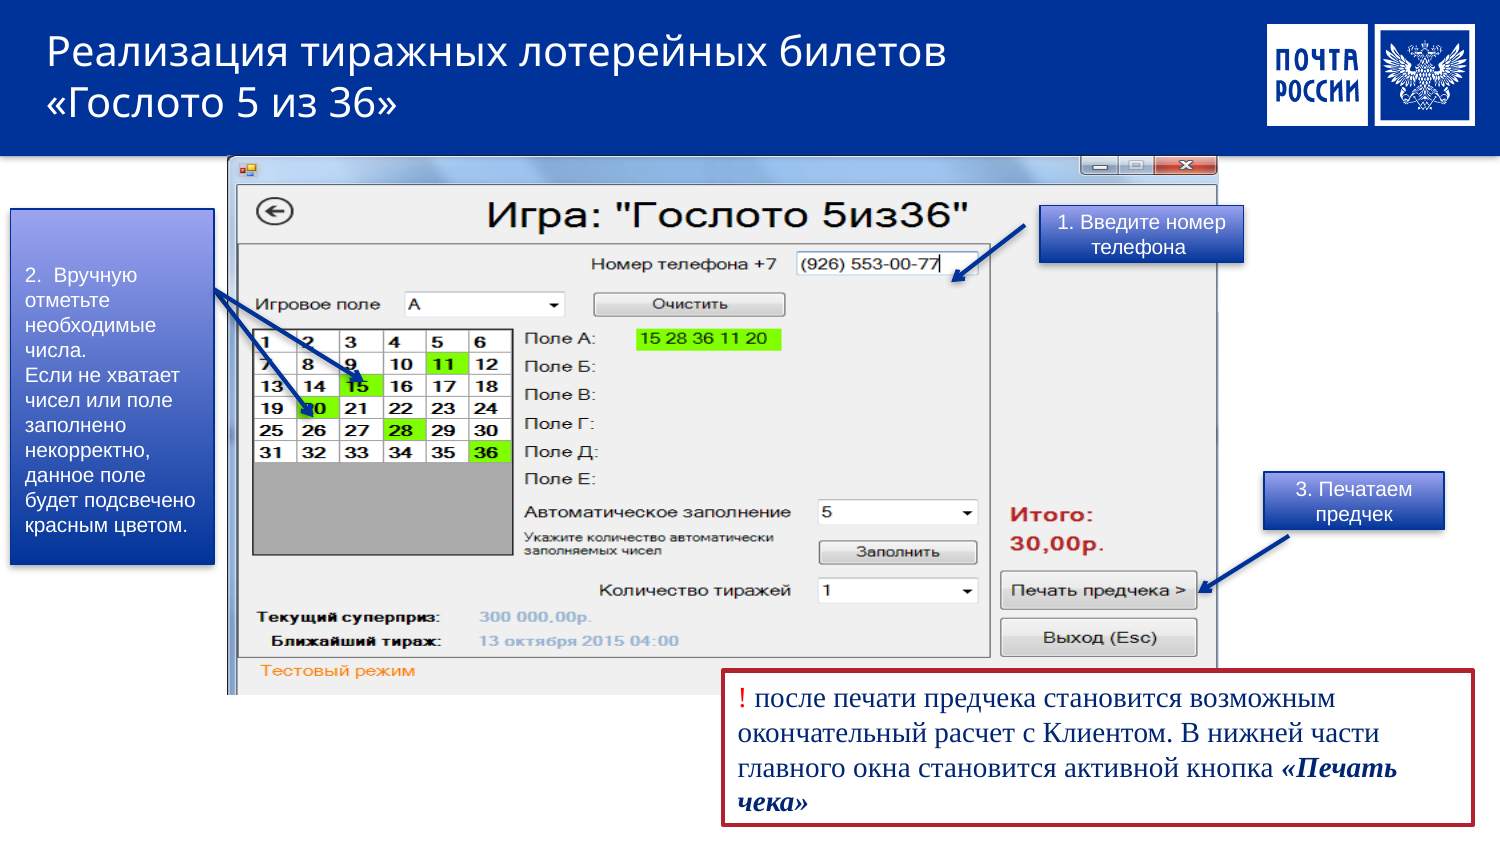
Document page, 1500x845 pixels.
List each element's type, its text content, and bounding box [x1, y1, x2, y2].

picture [1267, 24, 1475, 126]
title Реализация тиражных лотерейных билетов «Гослото 5 из 36» [31, 17, 1098, 137]
text_box 1. Введите номер телефона [1224, 205, 1244, 263]
text_box 3. Печатаем предчек [1263, 471, 1445, 530]
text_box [950, 224, 1026, 283]
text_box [213, 288, 365, 383]
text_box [213, 390, 314, 418]
picture [227, 155, 1219, 695]
text_box ! после печати предчека становится возможным окончательный расчет с Клиентом. В нижней части главного окна становится активной кнопка «Печать чека» [721, 668, 1475, 827]
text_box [1197, 535, 1290, 594]
text_box 2. Вручную отметьте необходимые числа. Если не хватает чисел или поле заполнено некорректно, данное поле будет подсвечено красным цветом. [10, 208, 215, 565]
